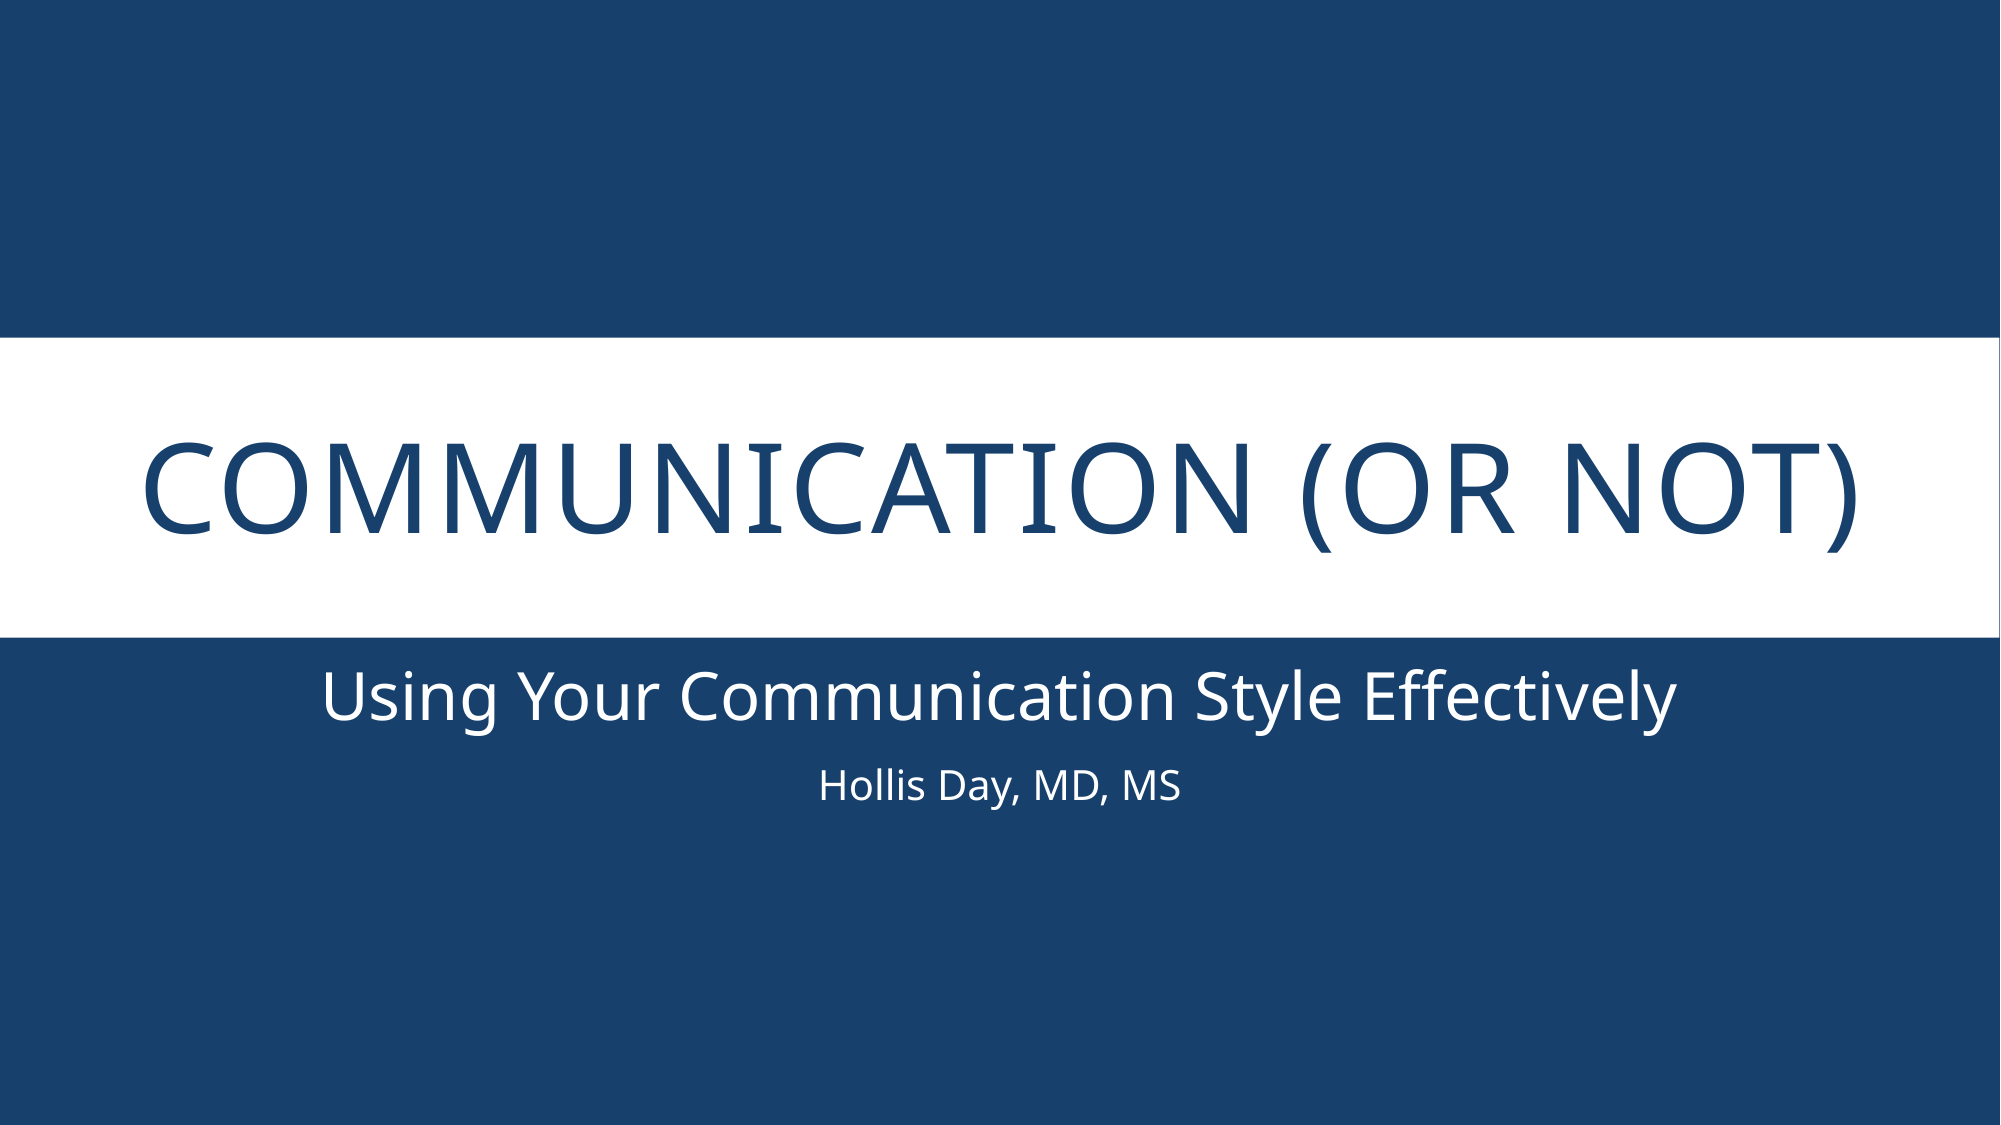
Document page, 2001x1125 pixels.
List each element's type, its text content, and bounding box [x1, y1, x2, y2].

title Communication (or Not) [60, 355, 1942, 641]
subtitle Using Your Communication Style Effectively Hollis Day, MD, MS [249, 655, 1750, 871]
